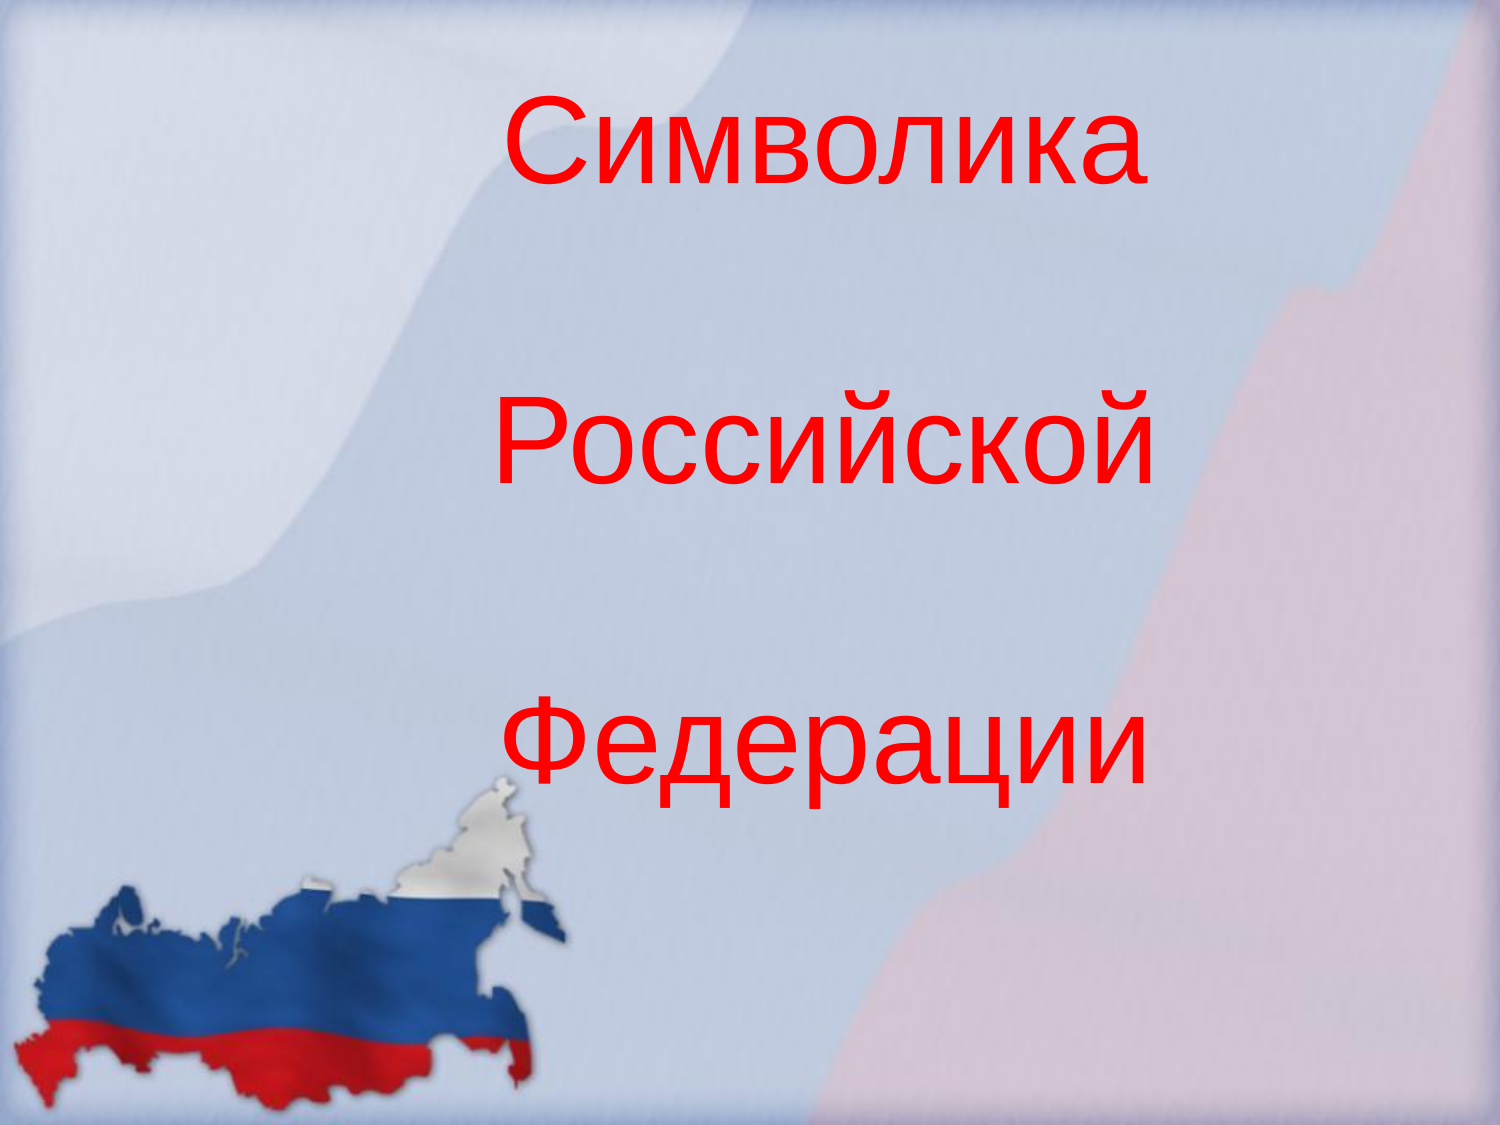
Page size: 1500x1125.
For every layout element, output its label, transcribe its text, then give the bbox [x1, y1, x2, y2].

title Символика Российской Федерации [149, 339, 1500, 528]
picture [0, 0, 1500, 1125]
